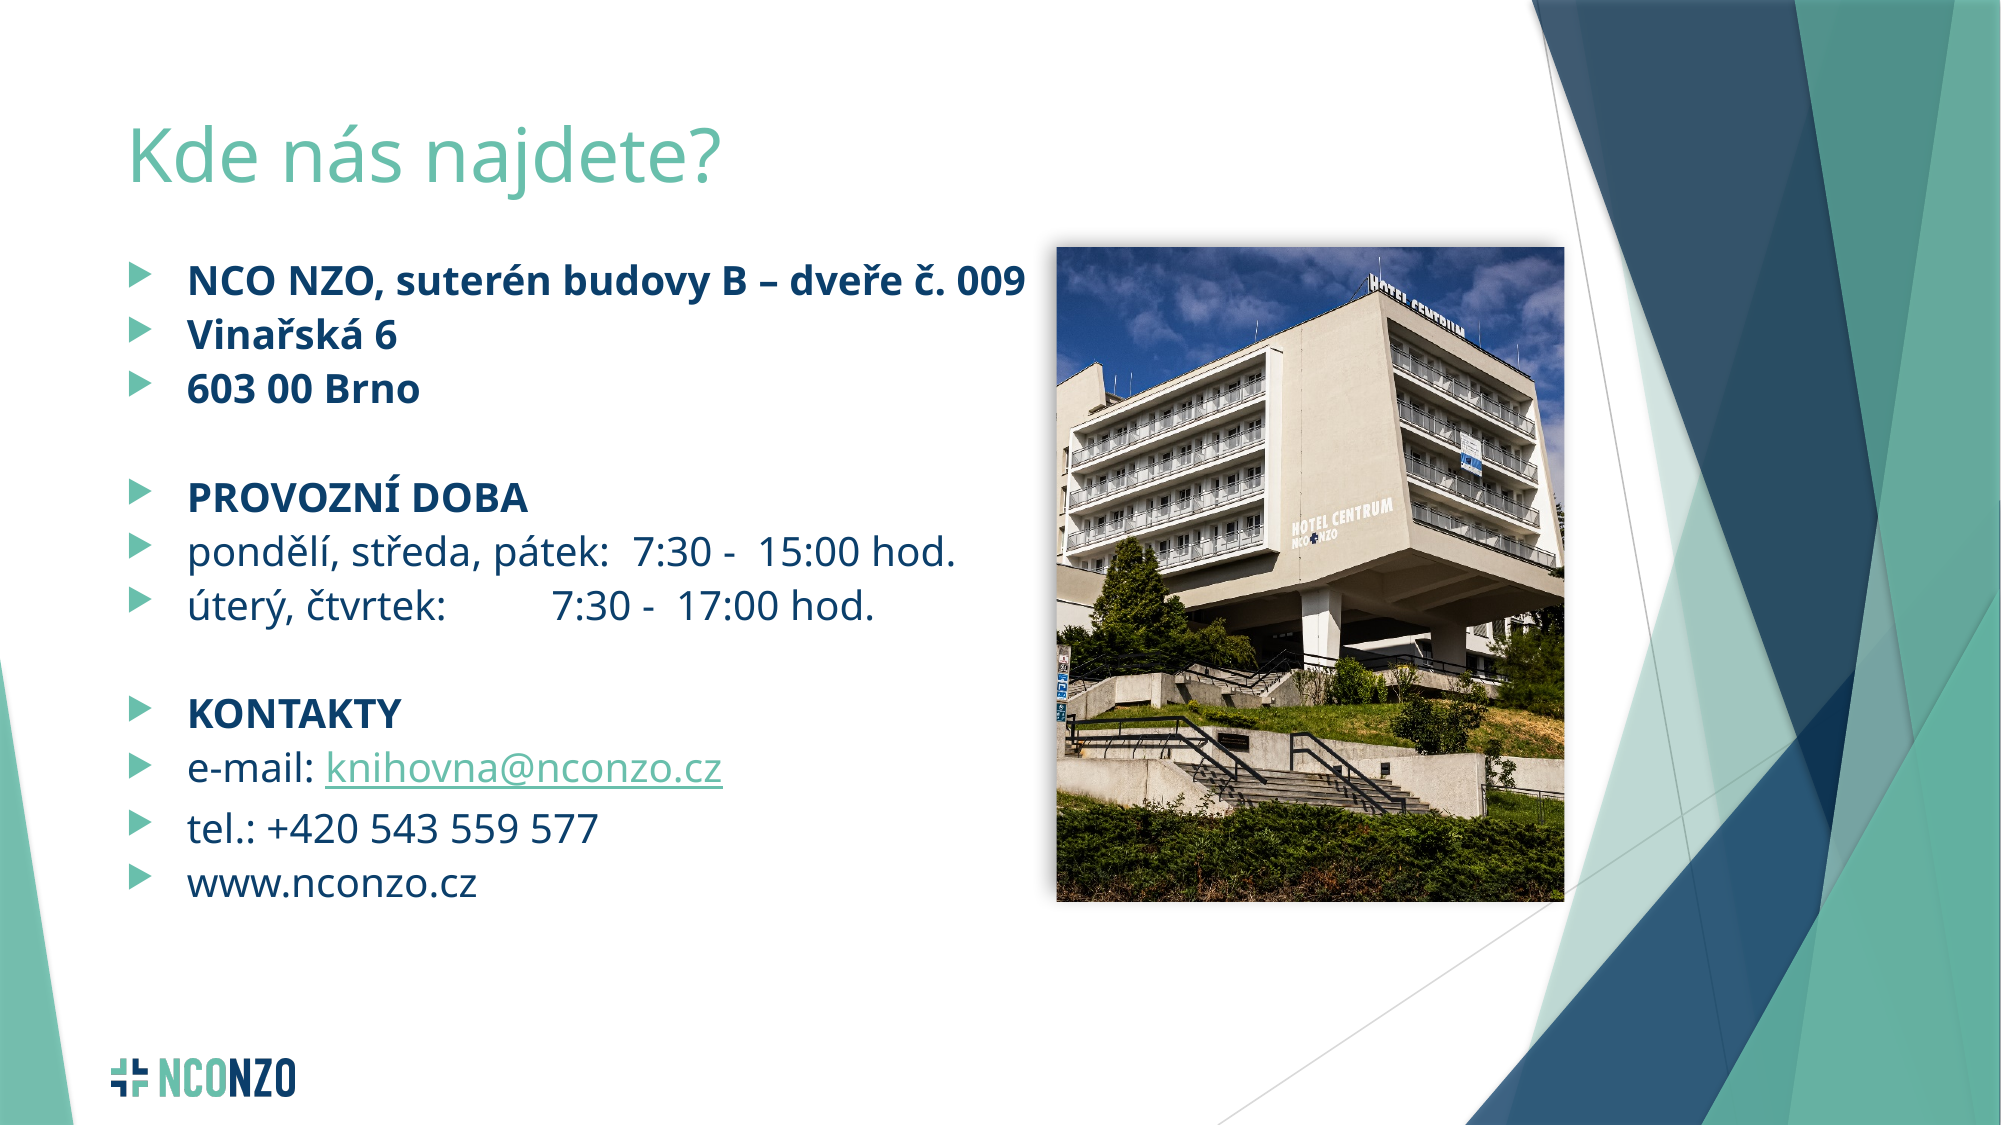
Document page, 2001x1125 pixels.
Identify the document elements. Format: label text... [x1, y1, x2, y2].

picture [1056, 247, 1565, 903]
title Kde nás najdete? [111, 99, 1522, 247]
picture [110, 1058, 296, 1097]
list NCO NZO, suterén budovy B – dveře č. 009 Vinařská 6 603 00 Brno PROVOZNÍ DOBA pondělí, středa, pátek: 7:30 - 15:00 hod. úterý, čtvrtek: 7:30 - 17:00 hod. KONTAKTY e-mail: knihovna@nconzo.cz tel.: +420 543 559 577 www.nconzo.cz [111, 247, 1435, 922]
